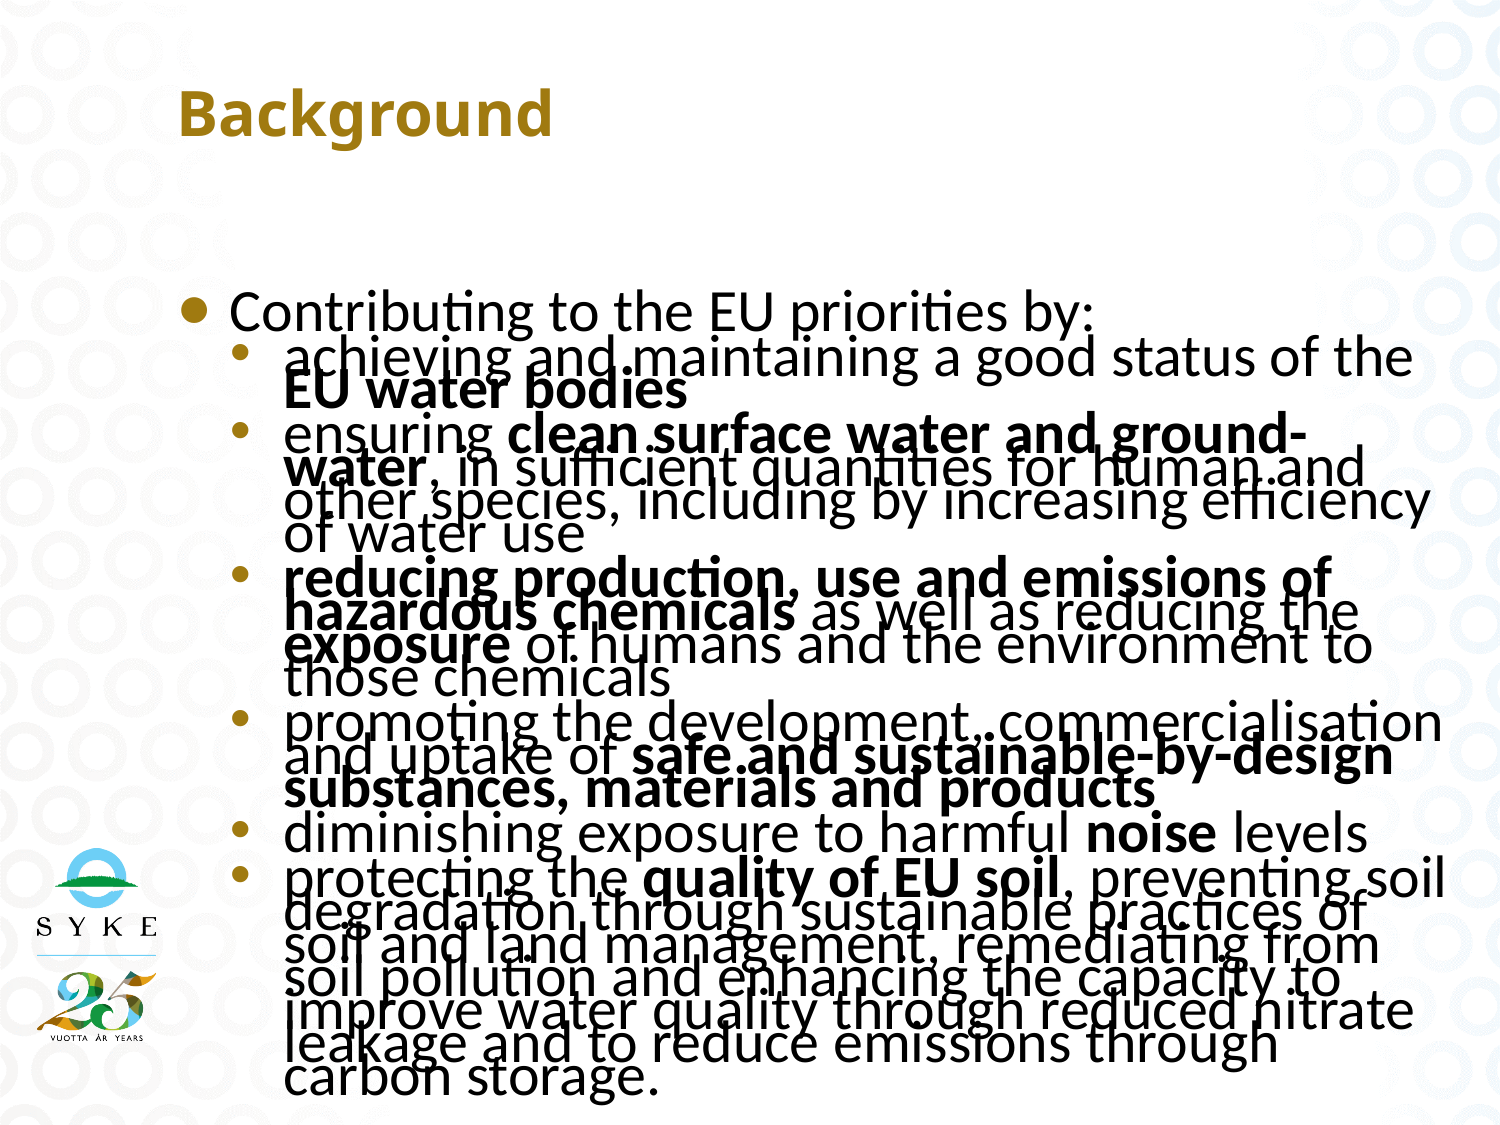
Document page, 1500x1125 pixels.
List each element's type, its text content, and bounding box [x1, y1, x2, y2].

list Contributing to the EU priorities by: achieving and maintaining a good status of the EU water bodies ensuring clean surface water and ground-water, in sufficient quantities for human and other species, including by increasing efficiency of water use reducing production, use and emissions of hazardous chemicals as well as reducing the exposure of humans and the environment to those chemicals promoting the development, commercialisation and uptake of safe and sustainable-by-design substances, materials and products diminishing exposure to harmful noise levels protecting the quality of EU soil, preventing soil degradation through sustainable practices of soil and land management, remediating from soil pollution and enhancing the capacity to improve water quality through reduced nitrate leakage and to reduce emissions through carbon storage. [161, 302, 1471, 1118]
picture [0, 0, 1500, 1125]
title Background [161, 66, 1425, 233]
